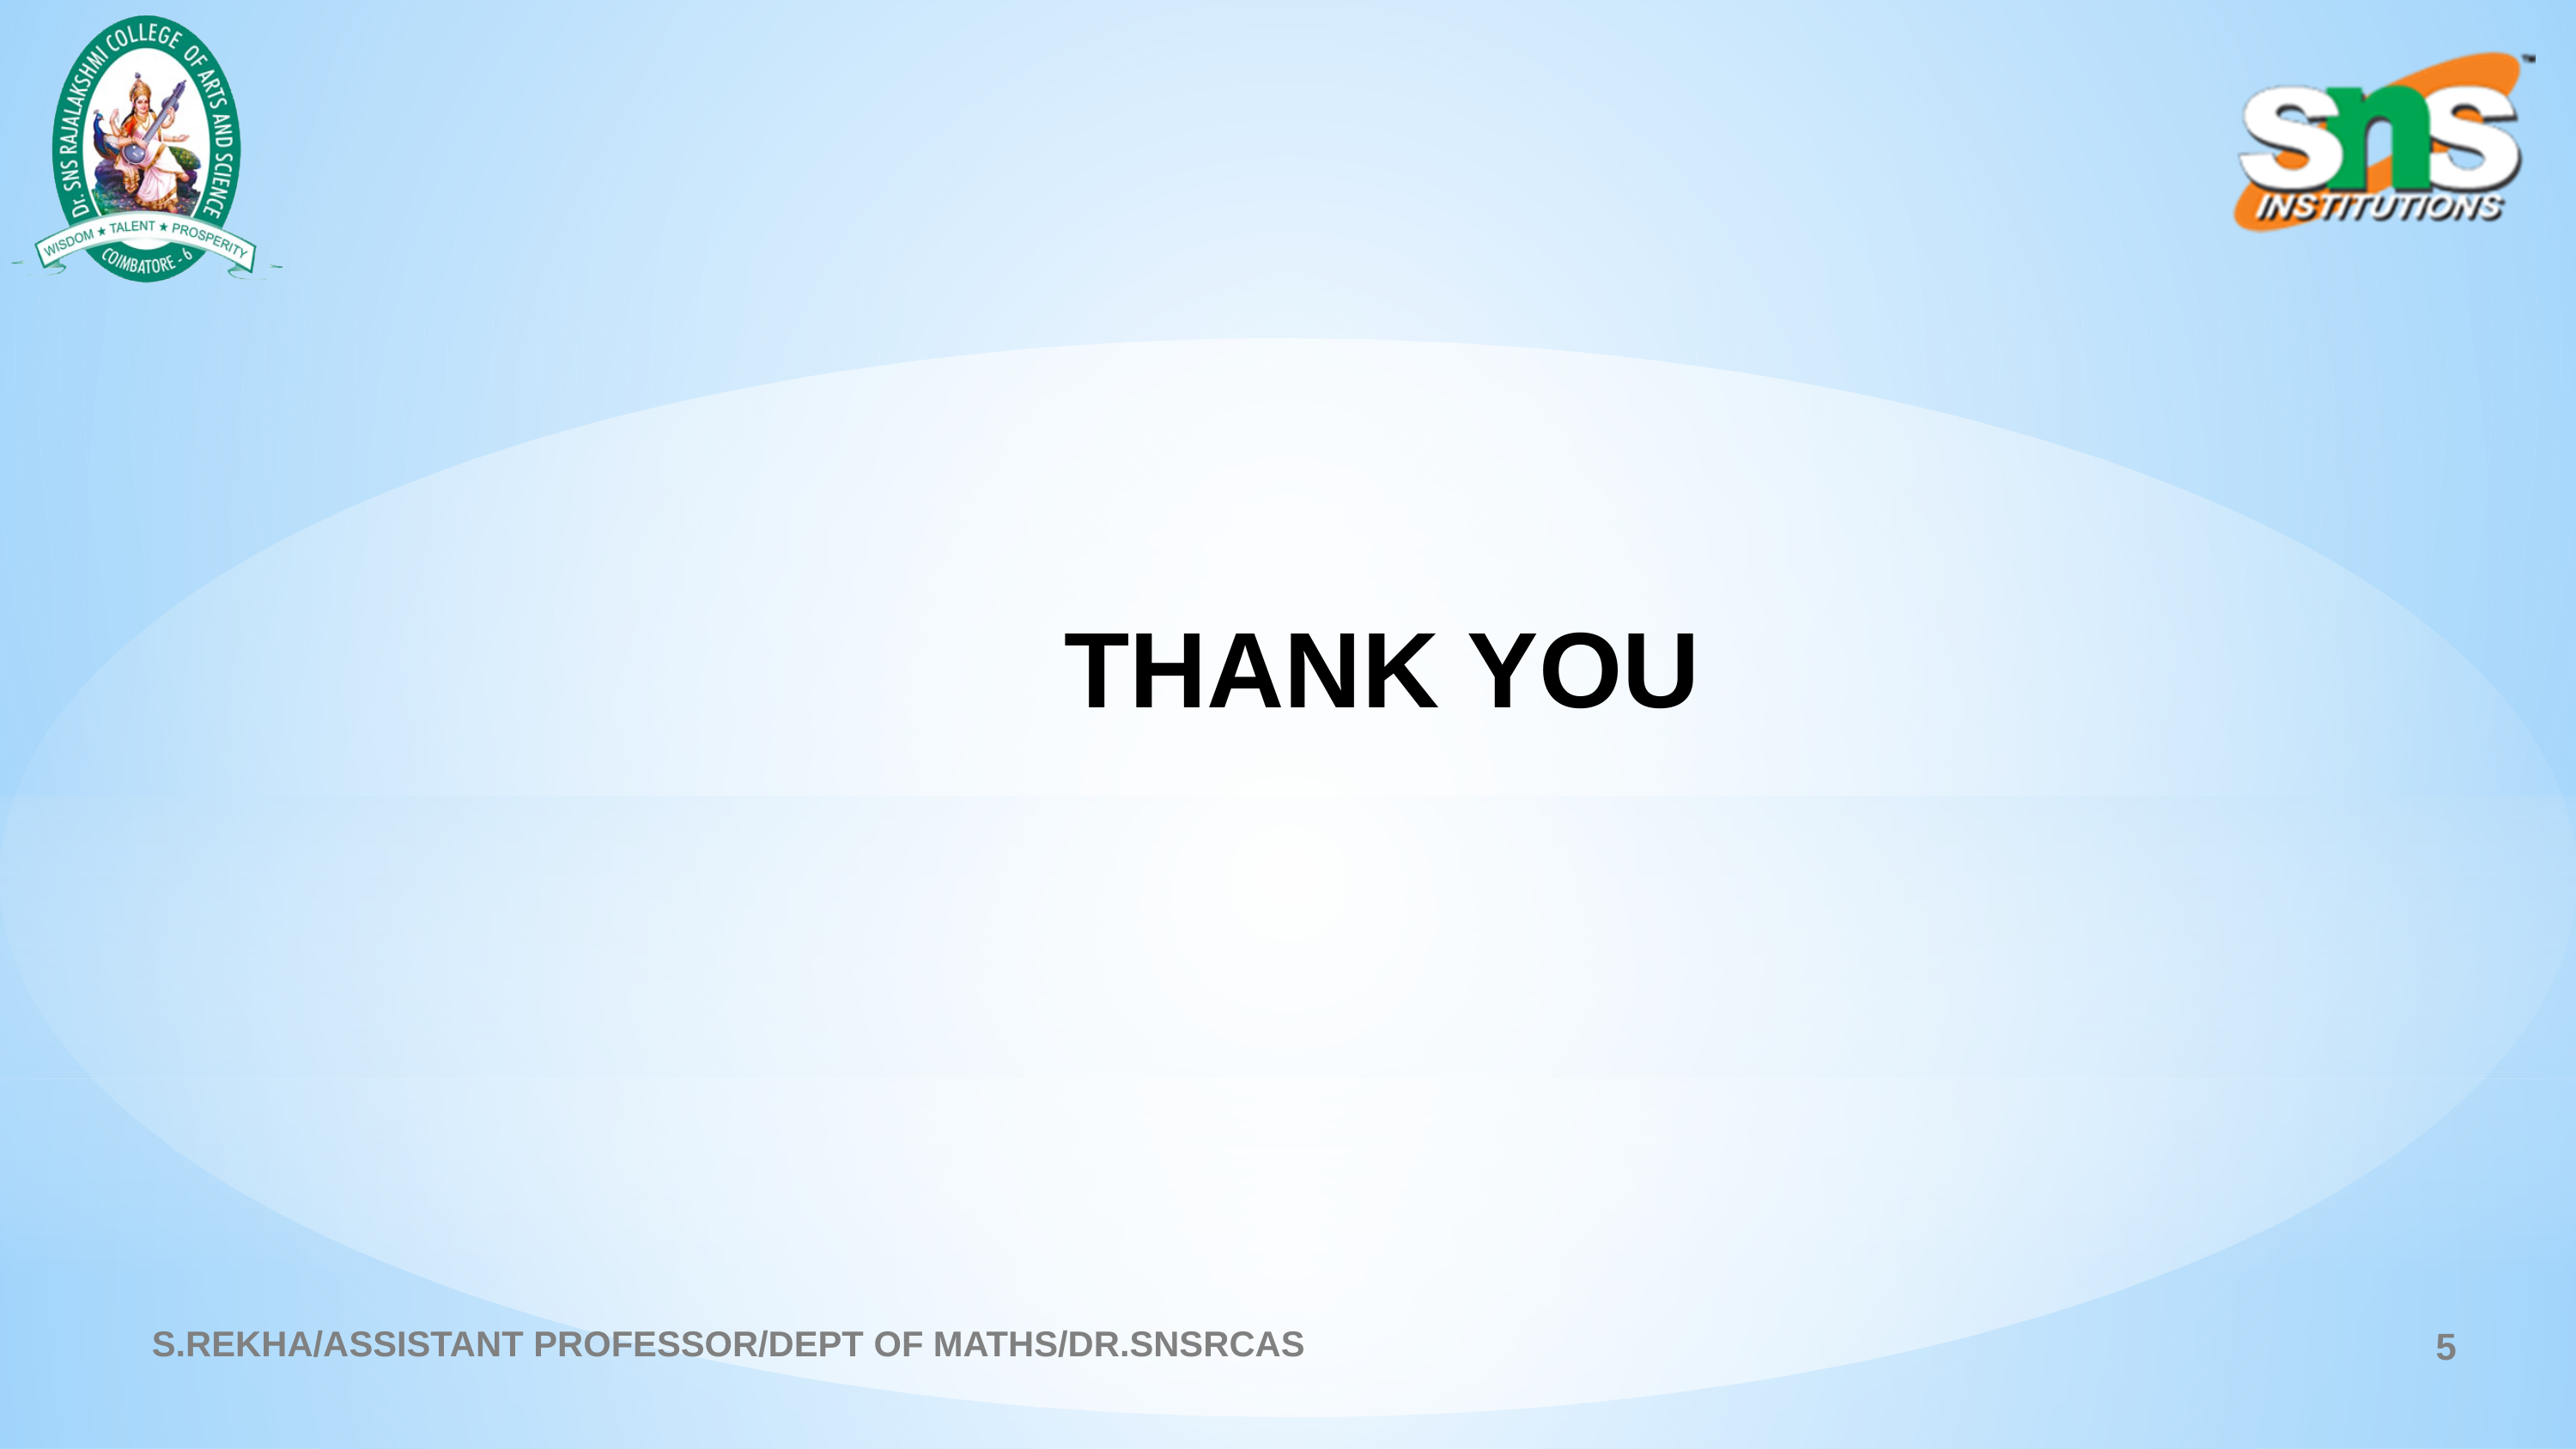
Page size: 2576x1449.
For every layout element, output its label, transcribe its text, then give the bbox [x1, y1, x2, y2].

picture [2232, 49, 2536, 233]
slide_number 5 [1964, 1306, 2480, 1384]
footer S.REKHA/ASSISTANT PROFESSOR/DEPT OF MATHS/DR.SNSRCAS [129, 1303, 1386, 1381]
text_box [292, 155, 2229, 246]
text_box THANK YOU [544, 593, 1956, 736]
picture [0, 0, 289, 288]
